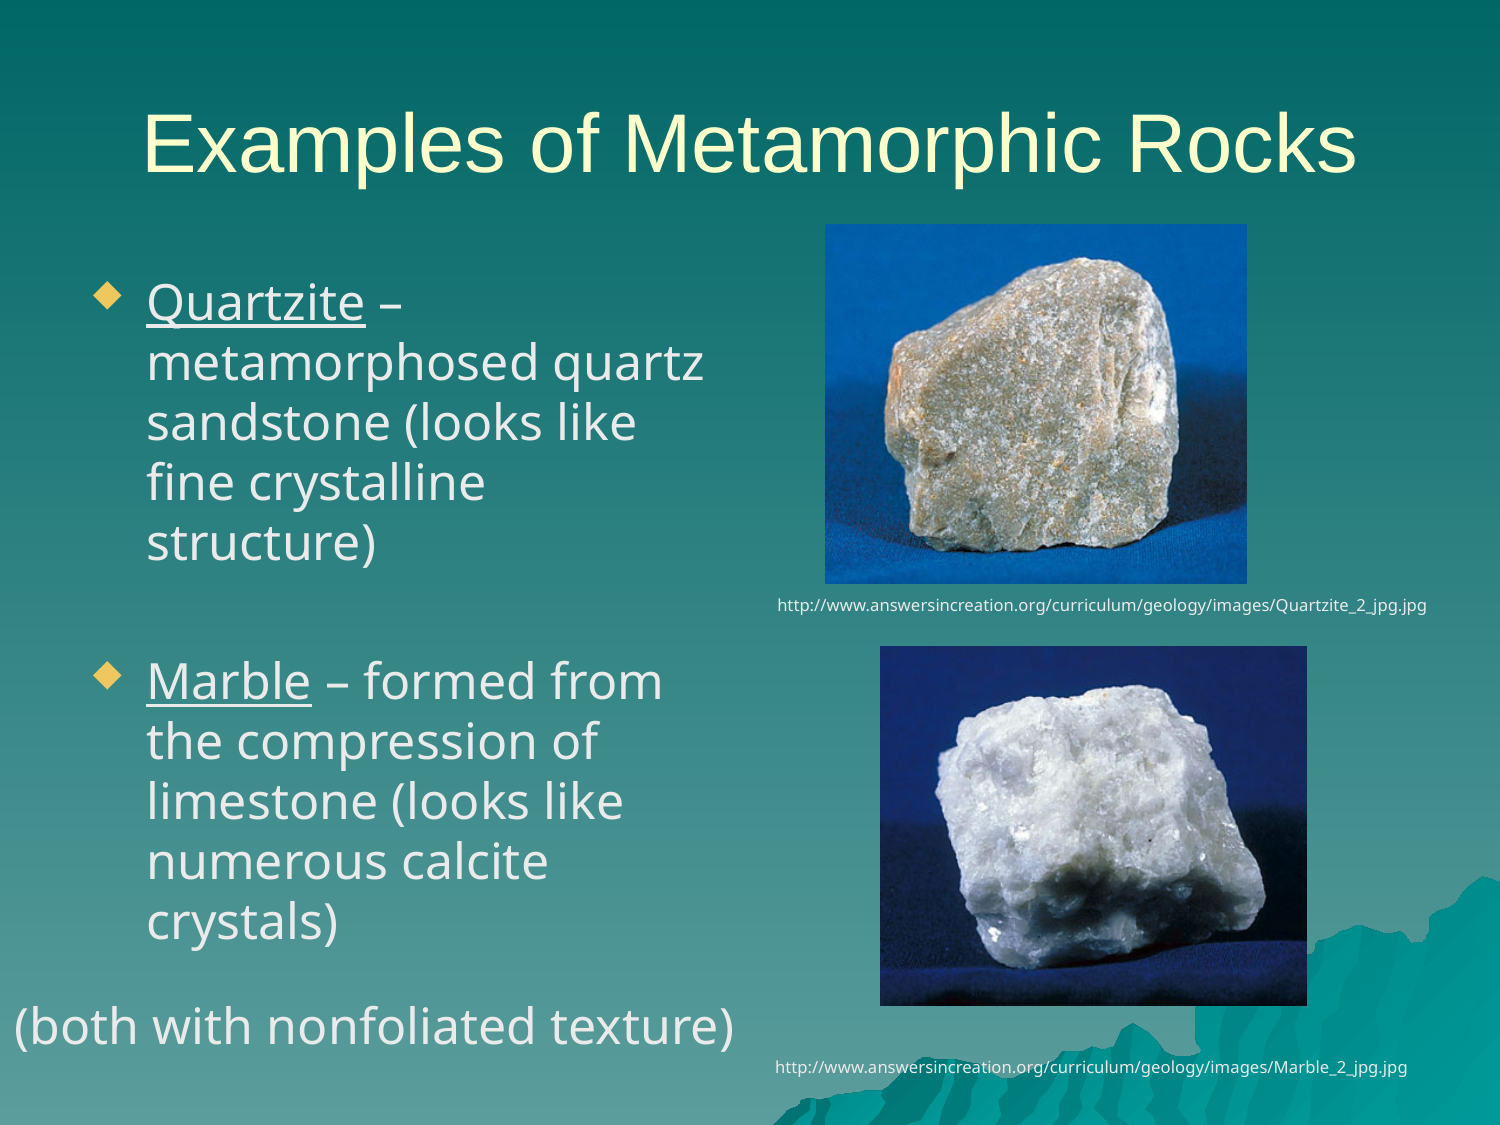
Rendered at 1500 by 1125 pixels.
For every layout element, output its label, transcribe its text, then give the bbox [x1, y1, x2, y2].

text_box (both with nonfoliated texture) [0, 987, 825, 1063]
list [880, 646, 1308, 1006]
title Examples of Metamorphic Rocks [75, 45, 1425, 233]
list Quartzite – metamorphosed quartz sandstone (looks like fine crystalline structure) Marble – formed from the compression of limestone (looks like numerous calcite crystals) [75, 262, 738, 987]
text_box http://www.answersincreation.org/curriculum/geology/images/Quartzite_2_jpg.jpg [762, 587, 1500, 623]
text_box http://www.answersincreation.org/curriculum/geology/images/Marble_2_jpg.jpg [760, 1049, 1424, 1085]
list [824, 224, 1247, 585]
